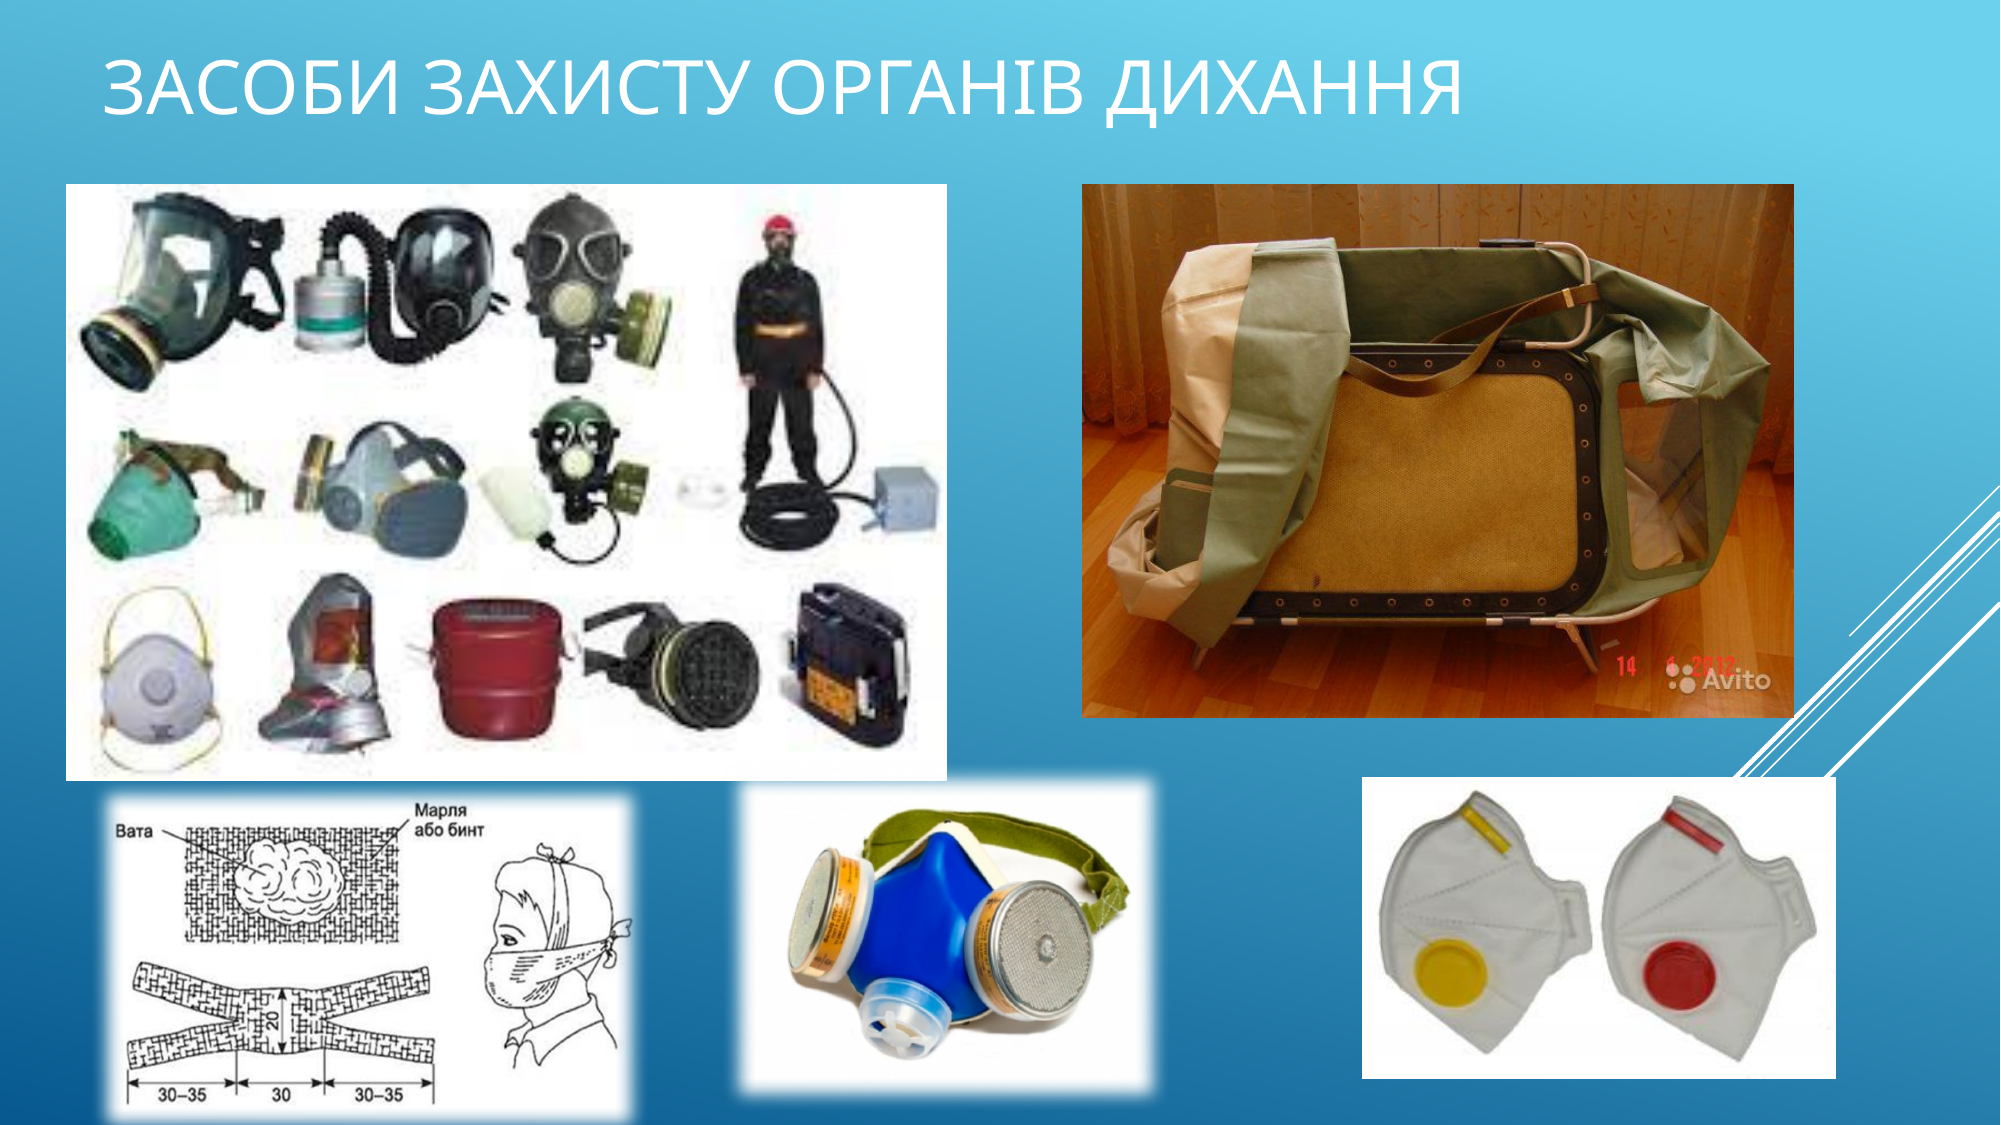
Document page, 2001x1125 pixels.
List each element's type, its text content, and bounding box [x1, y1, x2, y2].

picture [89, 776, 650, 1125]
picture [1362, 776, 1836, 1079]
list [66, 184, 947, 781]
picture [721, 760, 1171, 1112]
picture [1082, 184, 1794, 718]
title засоби захисту органів дихання [84, 0, 1485, 185]
